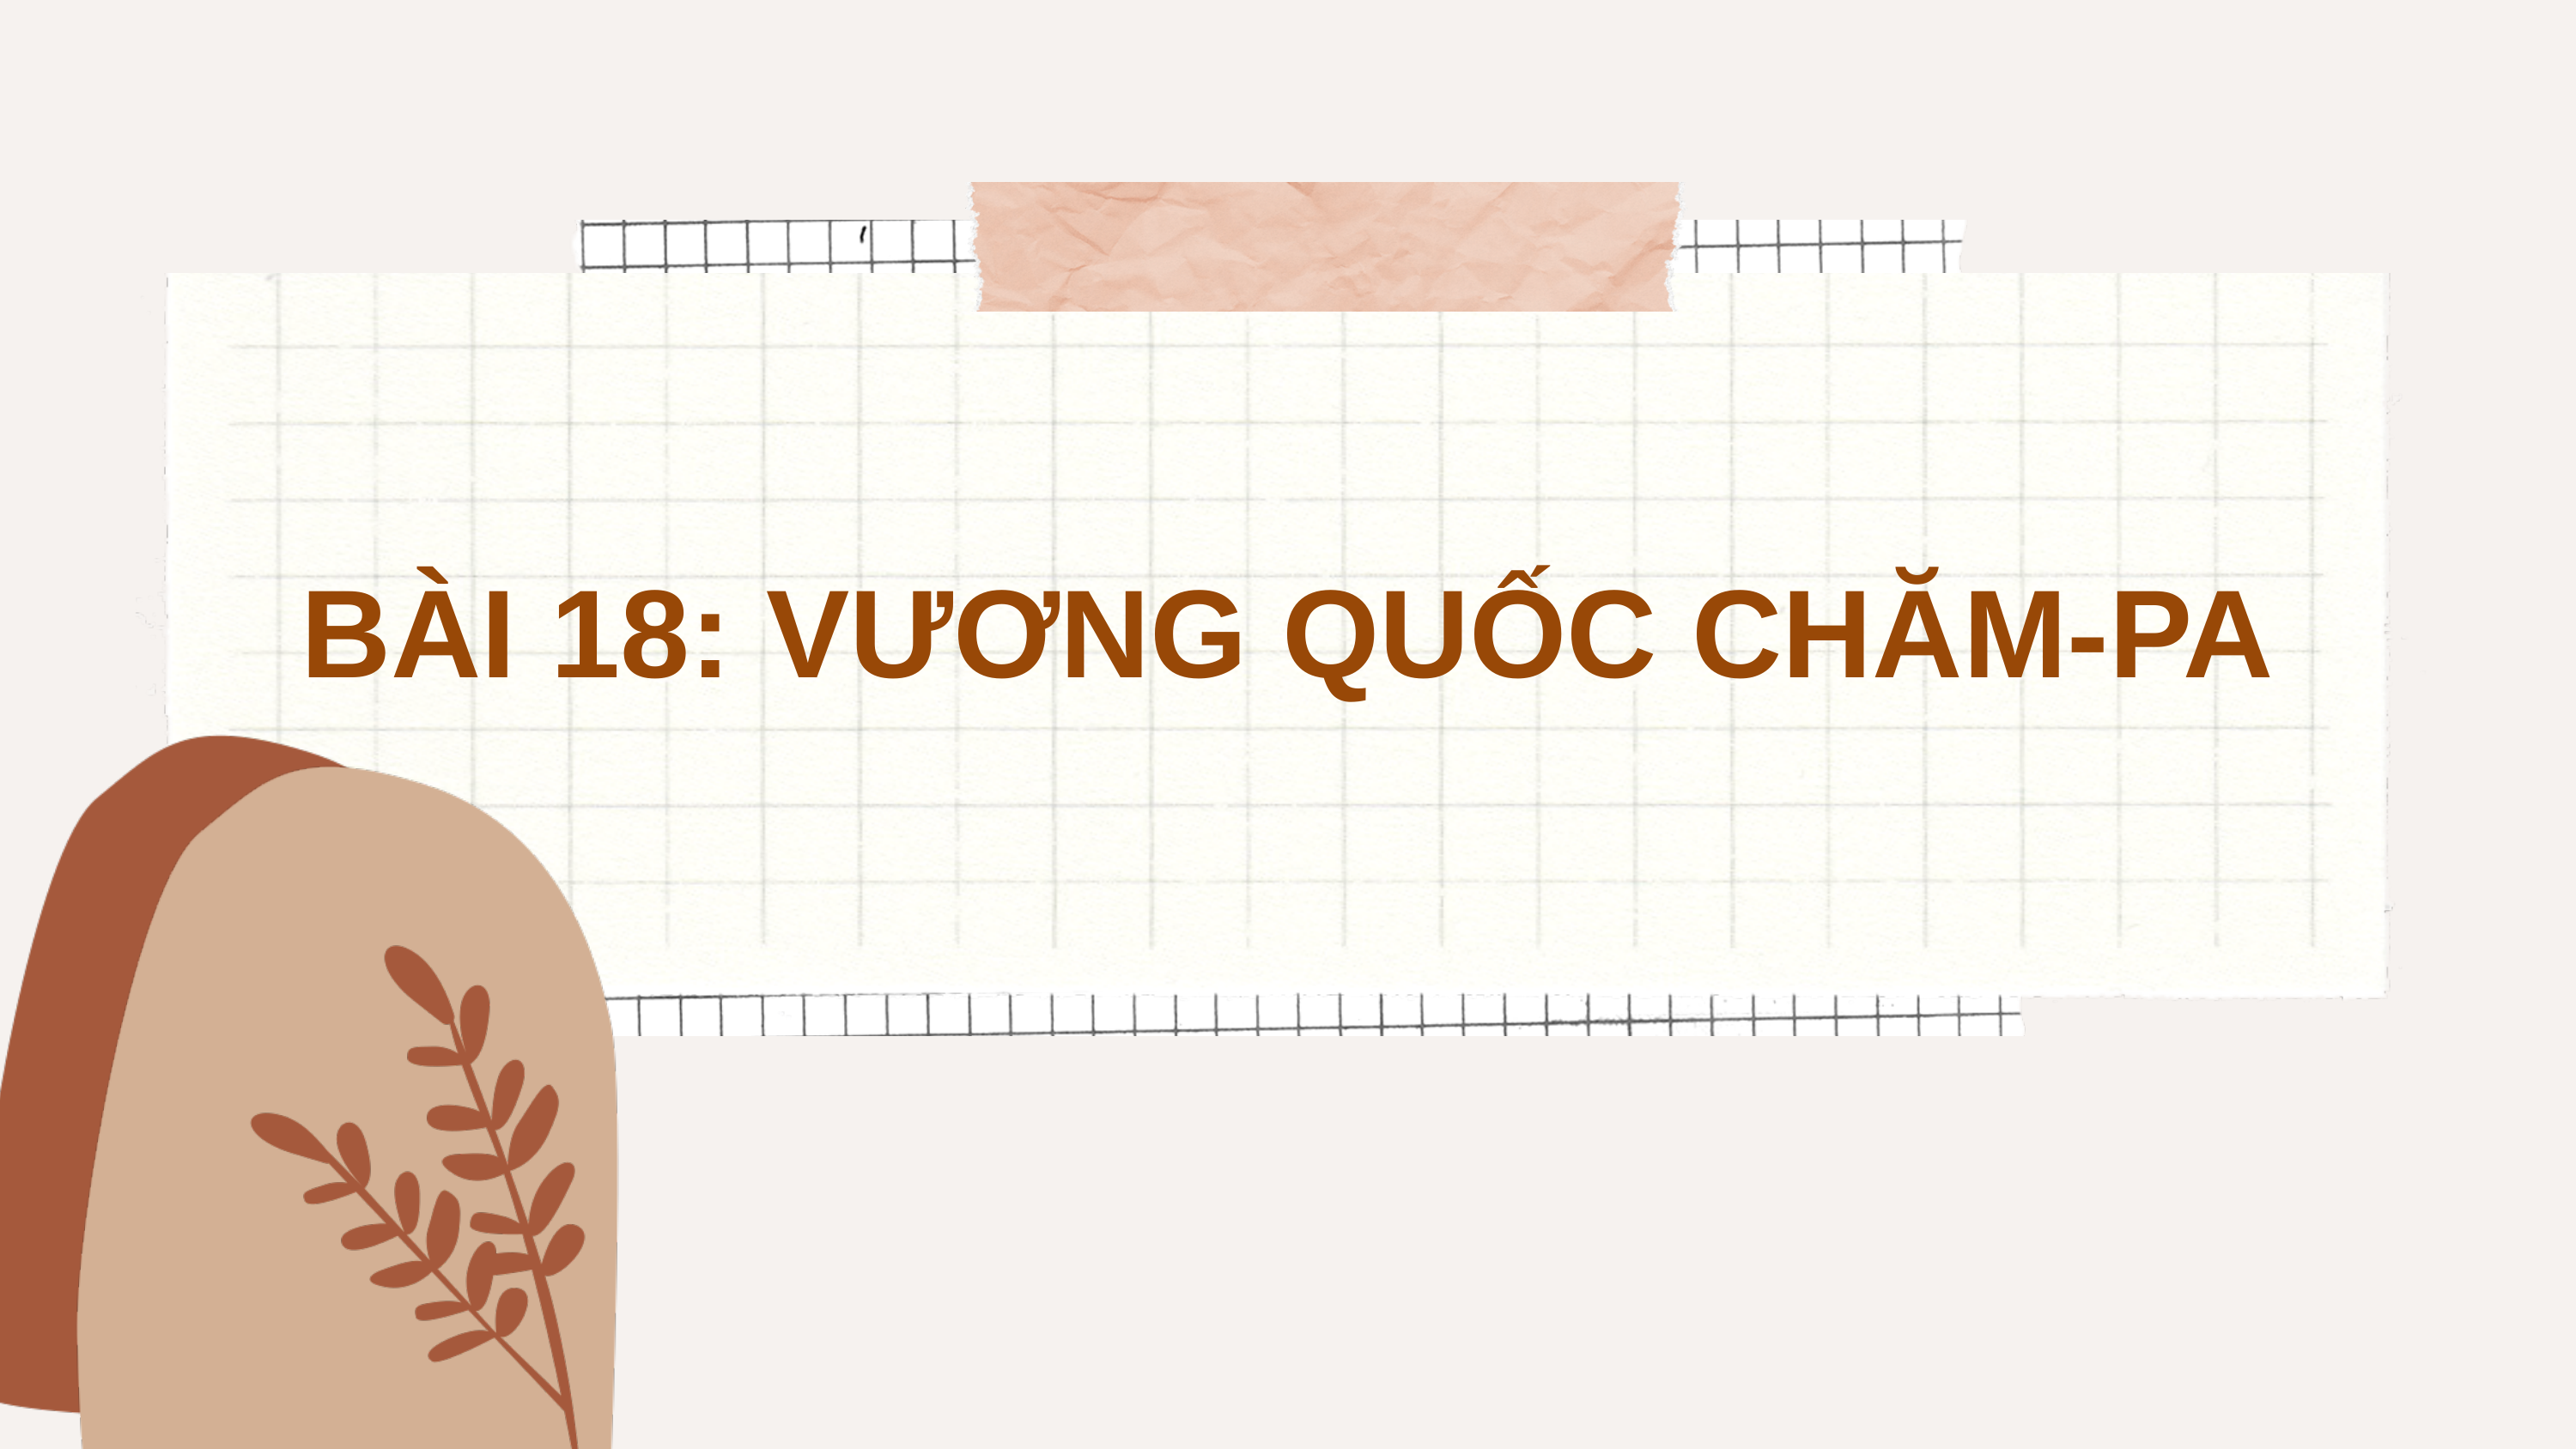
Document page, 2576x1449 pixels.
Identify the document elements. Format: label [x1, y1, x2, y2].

picture [0, 182, 2440, 1449]
